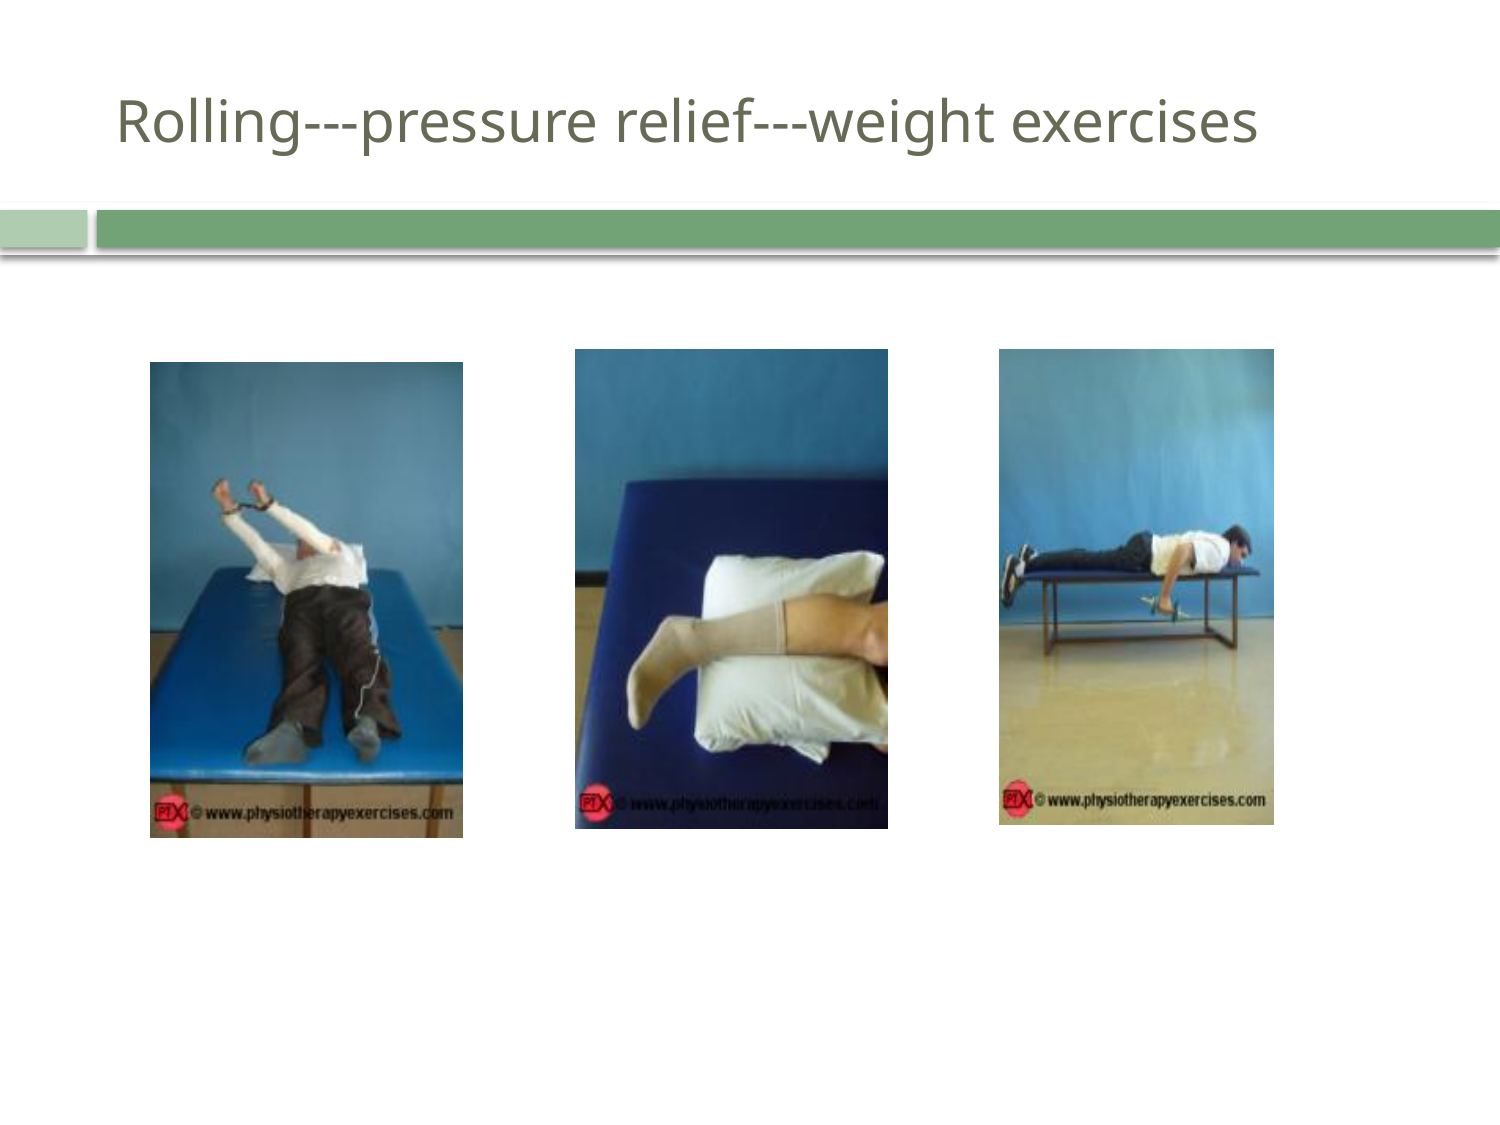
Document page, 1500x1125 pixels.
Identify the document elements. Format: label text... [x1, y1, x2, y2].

title Rolling---pressure relief---weight exercises [100, 37, 1438, 200]
picture [149, 362, 463, 838]
picture [999, 349, 1274, 826]
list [574, 349, 888, 829]
